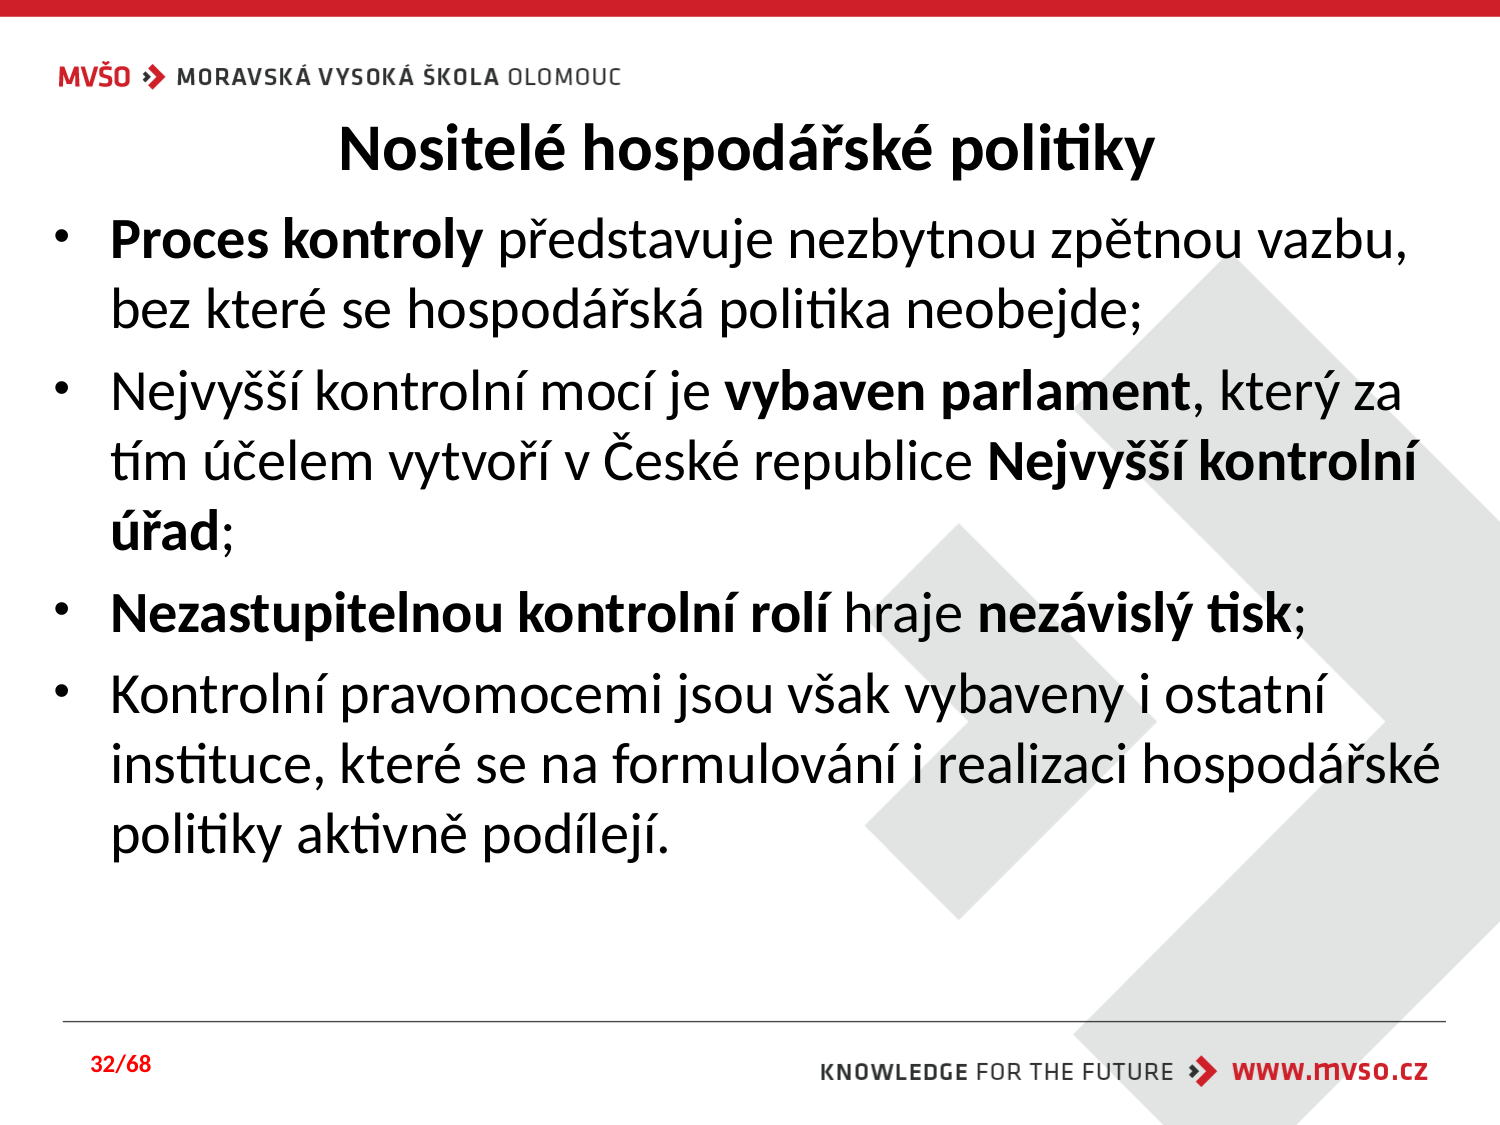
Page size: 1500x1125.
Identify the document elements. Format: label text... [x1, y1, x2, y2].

title Nositelé hospodářské politiky [72, 49, 1423, 193]
list Proces kontroly představuje nezbytnou zpětnou vazbu, bez které se hospodářská politika neobejde; Nejvyšší kontrolní mocí je vybaven parlament, který za tím účelem vytvoří v České republice Nejvyšší kontrolní úřad; Nezastupitelnou kontrolní rolí hraje nezávislý tisk; Kontrolní pravomocemi jsou však vybaveny i ostatní instituce, které se na formulování i realizaci hospodářské politiky aktivně podílejí. [38, 193, 1457, 1041]
text_box 32/68 [74, 1040, 213, 1085]
picture [0, 0, 1500, 1125]
